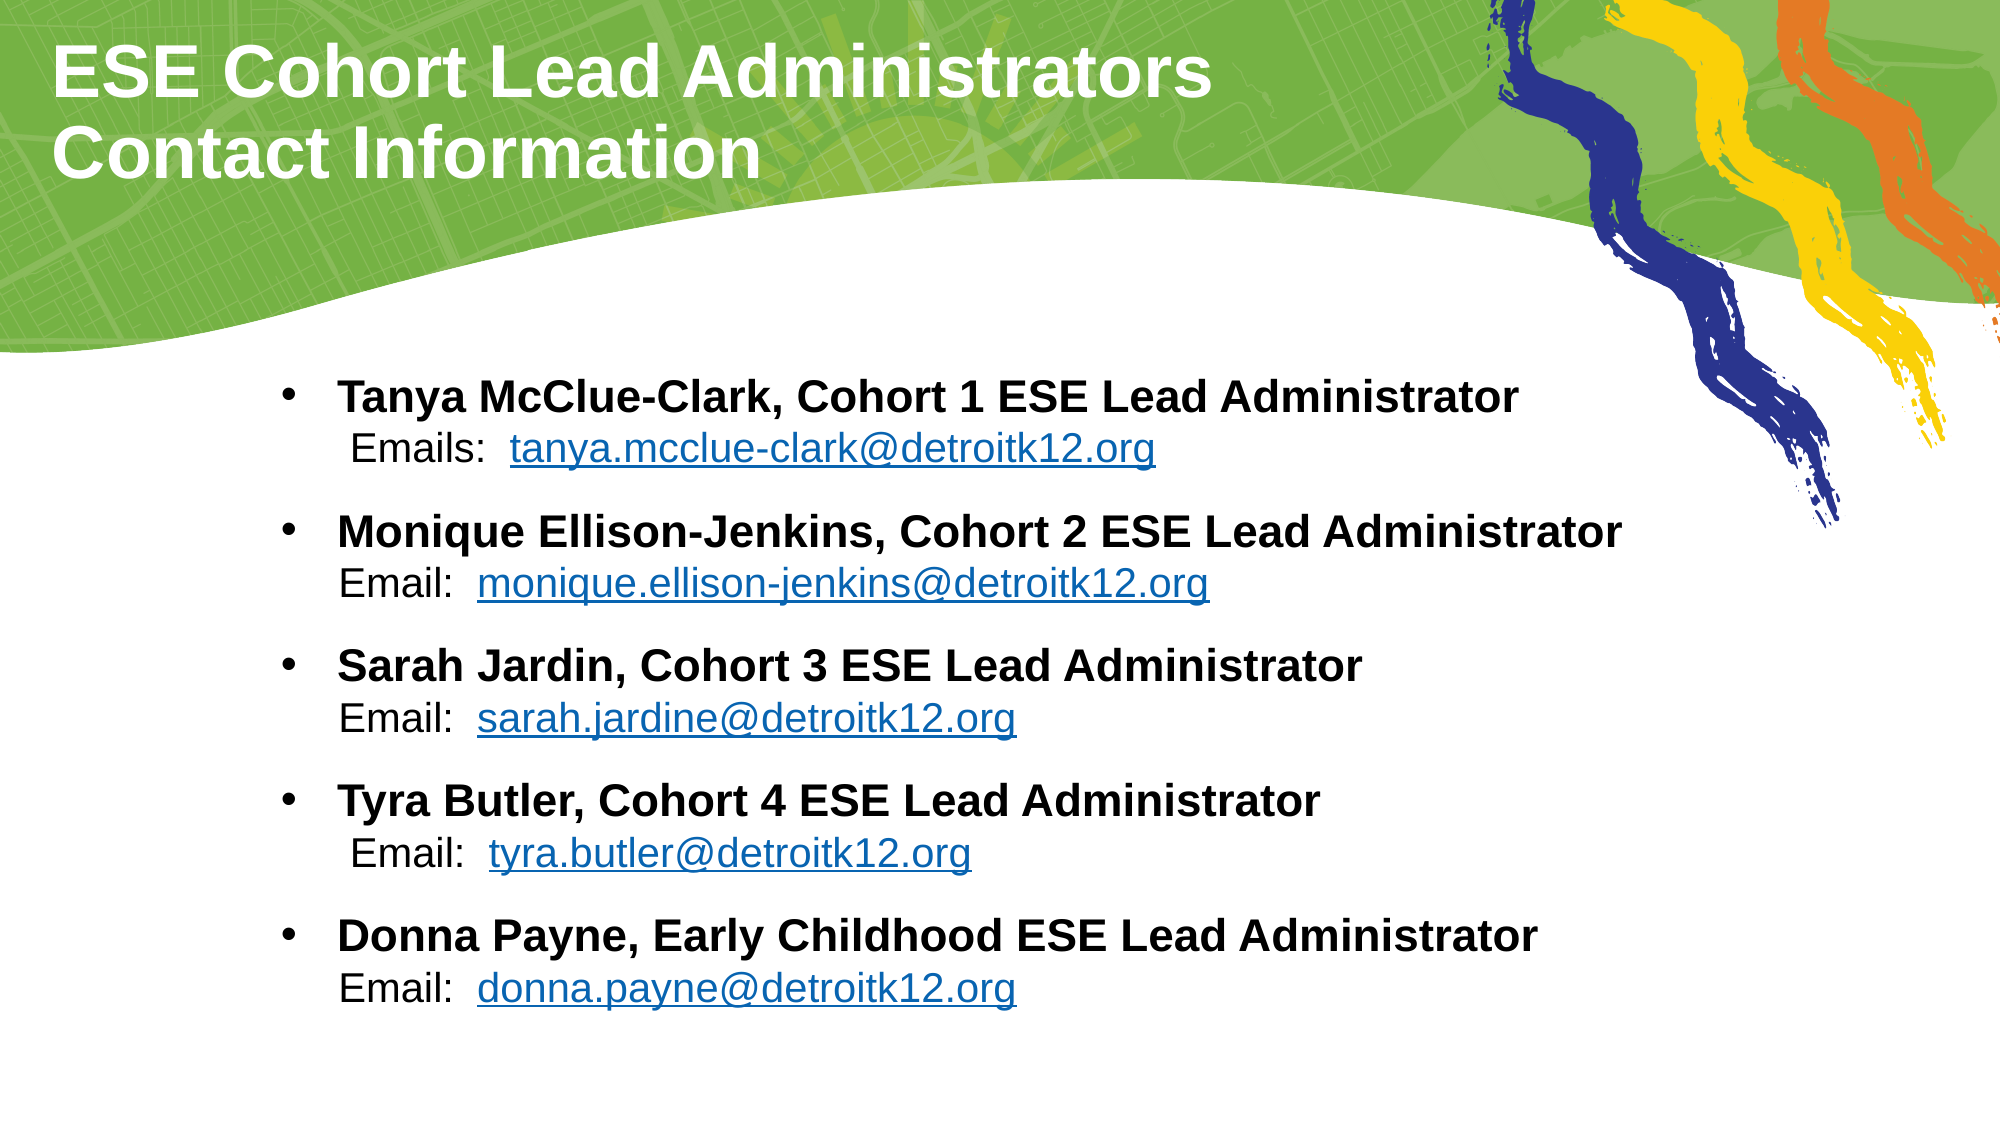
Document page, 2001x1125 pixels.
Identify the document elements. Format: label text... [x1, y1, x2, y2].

text_box Tanya McClue-Clark, Cohort 1 ESE Lead Administrator Emails: tanya.mcclue-clark@detroitk12.org Monique Ellison-Jenkins, Cohort 2 ESE Lead Administrator Email: monique.ellison-jenkins@detroitk12.org Sarah Jardin, Cohort 3 ESE Lead Administrator Email: sarah.jardine@detroitk12.org Tyra Butler, Cohort 4 ESE Lead Administrator Email: tyra.butler@detroitk12.org Donna Payne, Early Childhood ESE Lead Administrator Email: donna.payne@detroitk12.org [266, 358, 1968, 1019]
picture [0, 0, 2000, 563]
title ESE Cohort Lead Administrators Contact Information [36, 22, 1762, 206]
